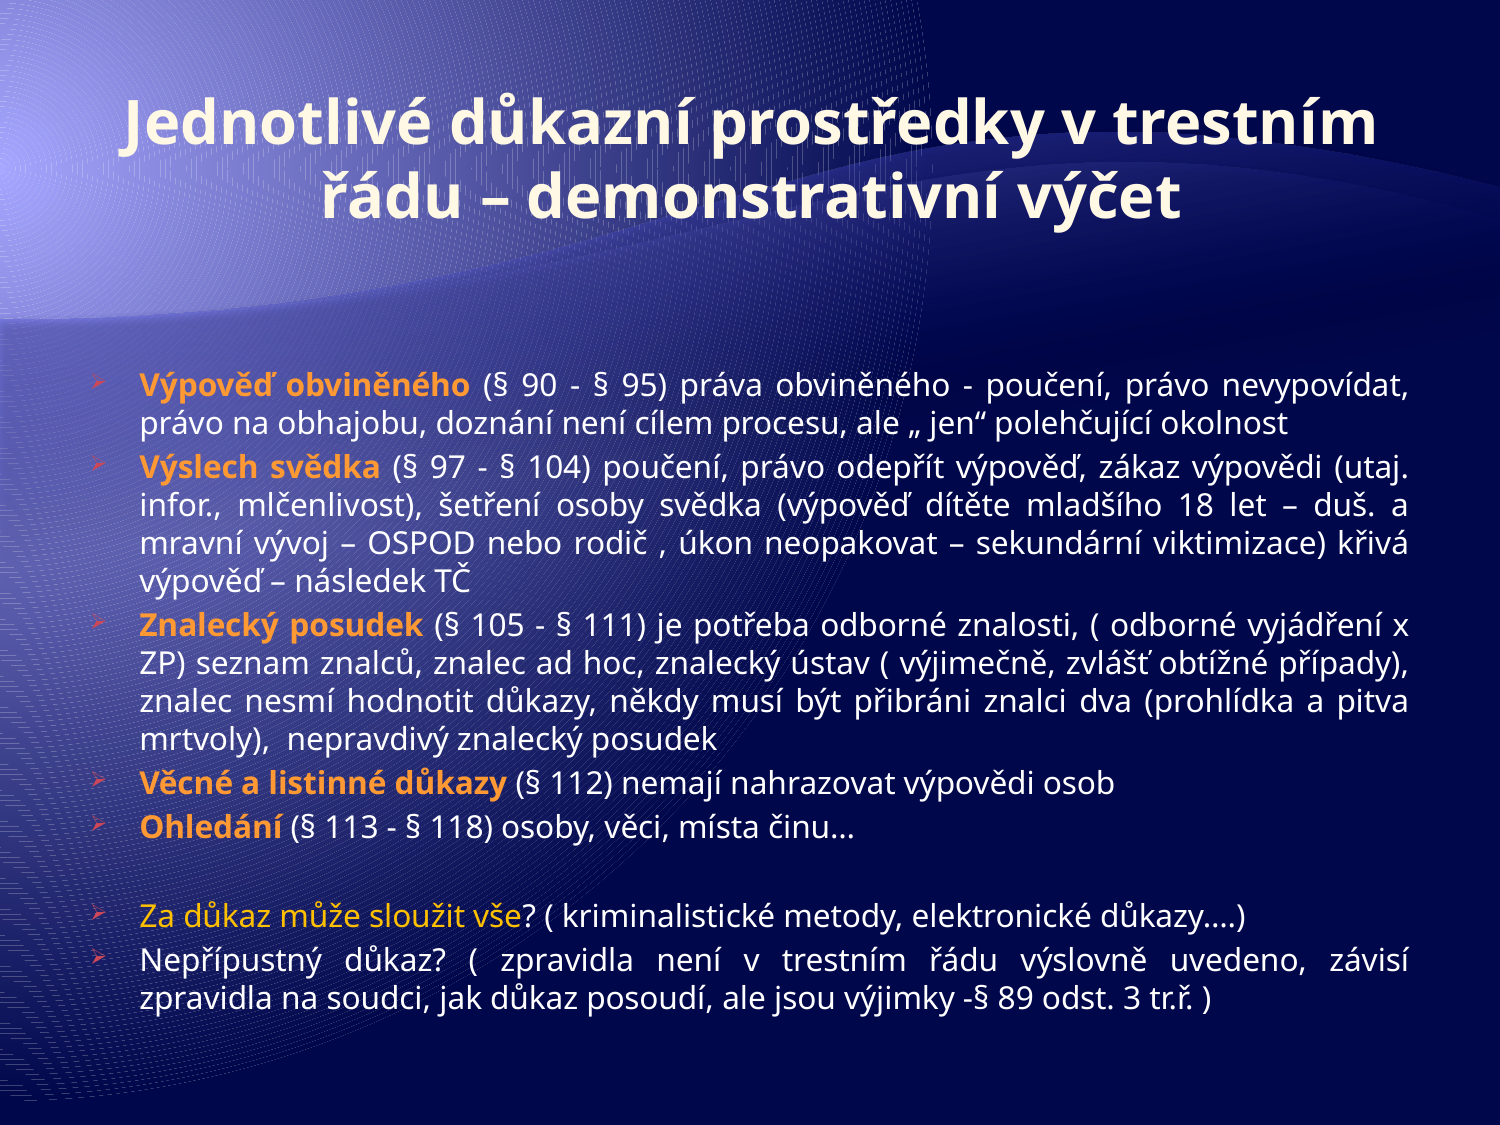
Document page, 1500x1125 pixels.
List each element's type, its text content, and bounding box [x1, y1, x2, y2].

list Výpověď obviněného (§ 90 - § 95) práva obviněného - poučení, právo nevypovídat, právo na obhajobu, doznání není cílem procesu, ale „ jen“ polehčující okolnost Výslech svědka (§ 97 - § 104) poučení, právo odepřít výpověď, zákaz výpovědi (utaj. infor., mlčenlivost), šetření osoby svědka (výpověď dítěte mladšího 18 let – duš. a mravní vývoj – OSPOD nebo rodič , úkon neopakovat – sekundární viktimizace) křivá výpověď – následek TČ Znalecký posudek (§ 105 - § 111) je potřeba odborné znalosti, ( odborné vyjádření x ZP) seznam znalců, znalec ad hoc, znalecký ústav ( výjimečně, zvlášť obtížné případy), znalec nesmí hodnotit důkazy, někdy musí být přibráni znalci dva (prohlídka a pitva mrtvoly), nepravdivý znalecký posudek Věcné a listinné důkazy (§ 112) nemají nahrazovat výpovědi osob Ohledání (§ 113 - § 118) osoby, věci, místa činu… Za důkaz může sloužit vše? ( kriminalistické metody, elektronické důkazy….) Nepřípustný důkaz? ( zpravidla není v trestním řádu výslovně uvedeno, závisí zpravidla na soudci, jak důkaz posoudí, ale jsou výjimky -§ 89 odst. 3 tr.ř. ) [75, 357, 1425, 1033]
title Jednotlivé důkazní prostředky v trestním řádu – demonstrativní výčet [76, 78, 1427, 315]
